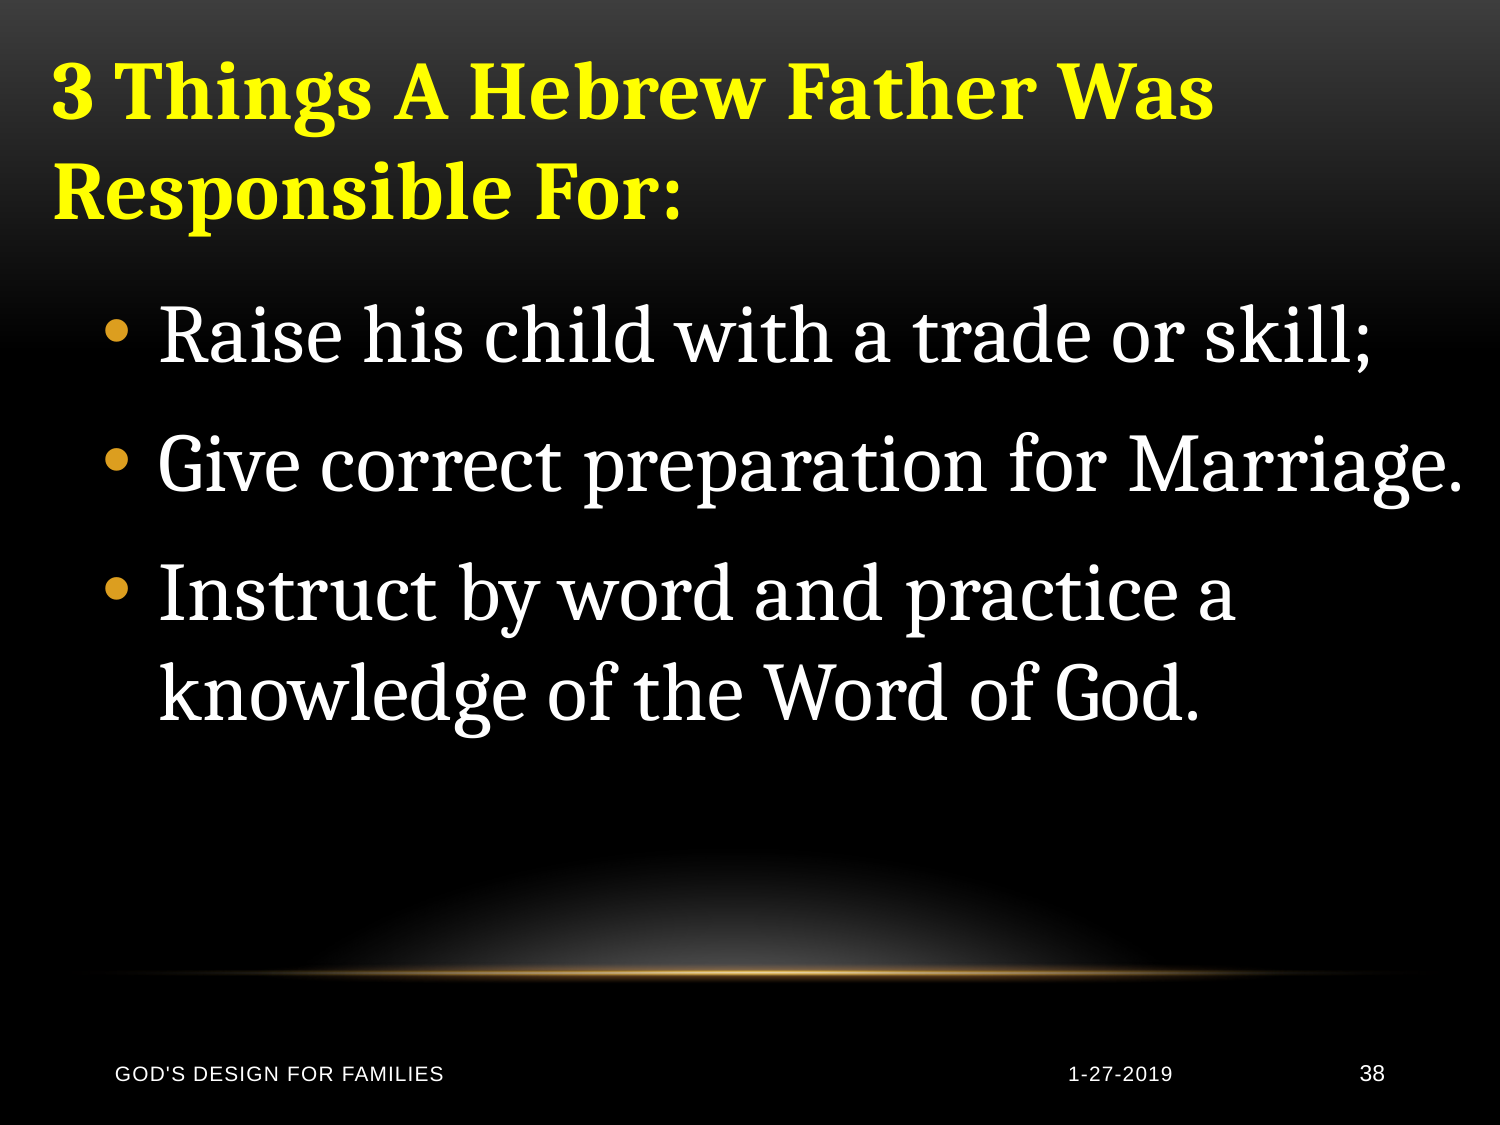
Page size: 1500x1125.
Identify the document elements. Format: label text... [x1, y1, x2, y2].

slide_number 38 [1237, 1042, 1400, 1103]
picture [0, 0, 1500, 1125]
footer God's Design for Families [99, 1042, 575, 1103]
title 3 Things A Hebrew Father Was Responsible For: [37, 48, 1463, 244]
list Raise his child with a trade or skill; Give correct preparation for Marriage. Instruct by word and practice a knowledge of the Word of God. [87, 271, 1488, 1015]
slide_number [937, 1042, 1188, 1103]
